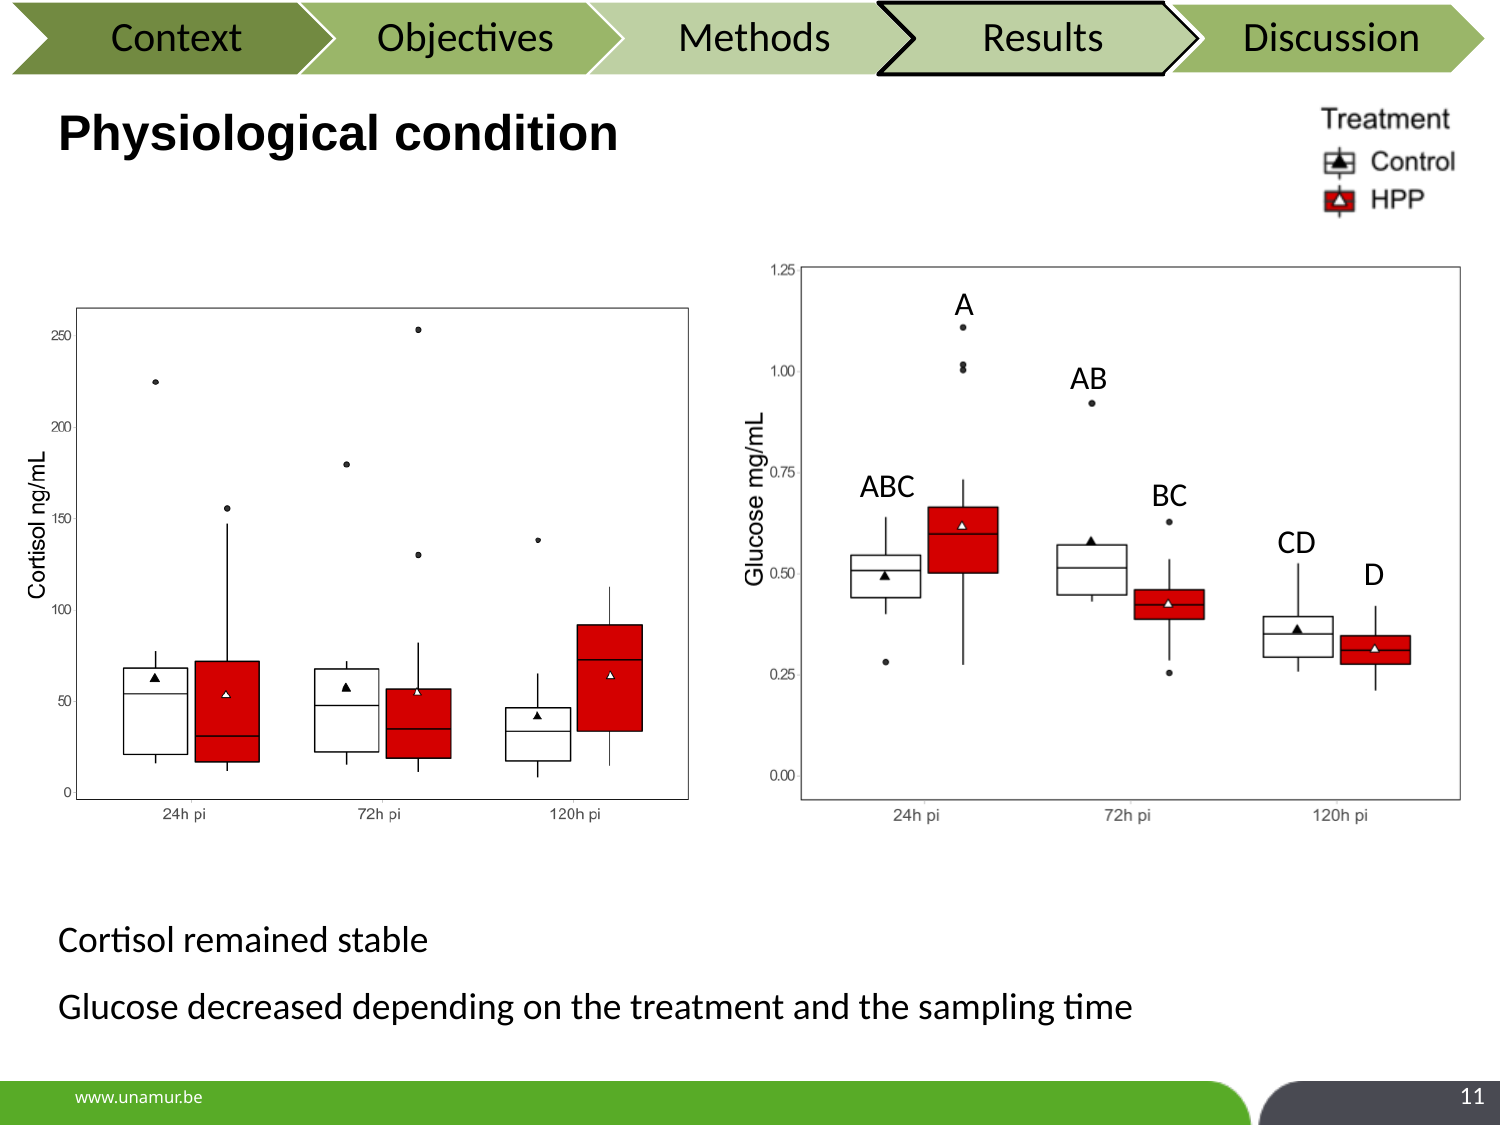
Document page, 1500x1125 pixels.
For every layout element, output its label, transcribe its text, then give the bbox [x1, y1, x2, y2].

text_box Cortisol remained stable Glucose decreased depending on the treatment and the sampling time [43, 884, 1489, 1035]
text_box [11, 2, 1489, 75]
slide_number 11 [1149, 1065, 1500, 1125]
text_box Physiological condition [43, 92, 741, 168]
picture [27, 299, 696, 826]
picture [1312, 91, 1461, 226]
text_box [744, 255, 1468, 827]
